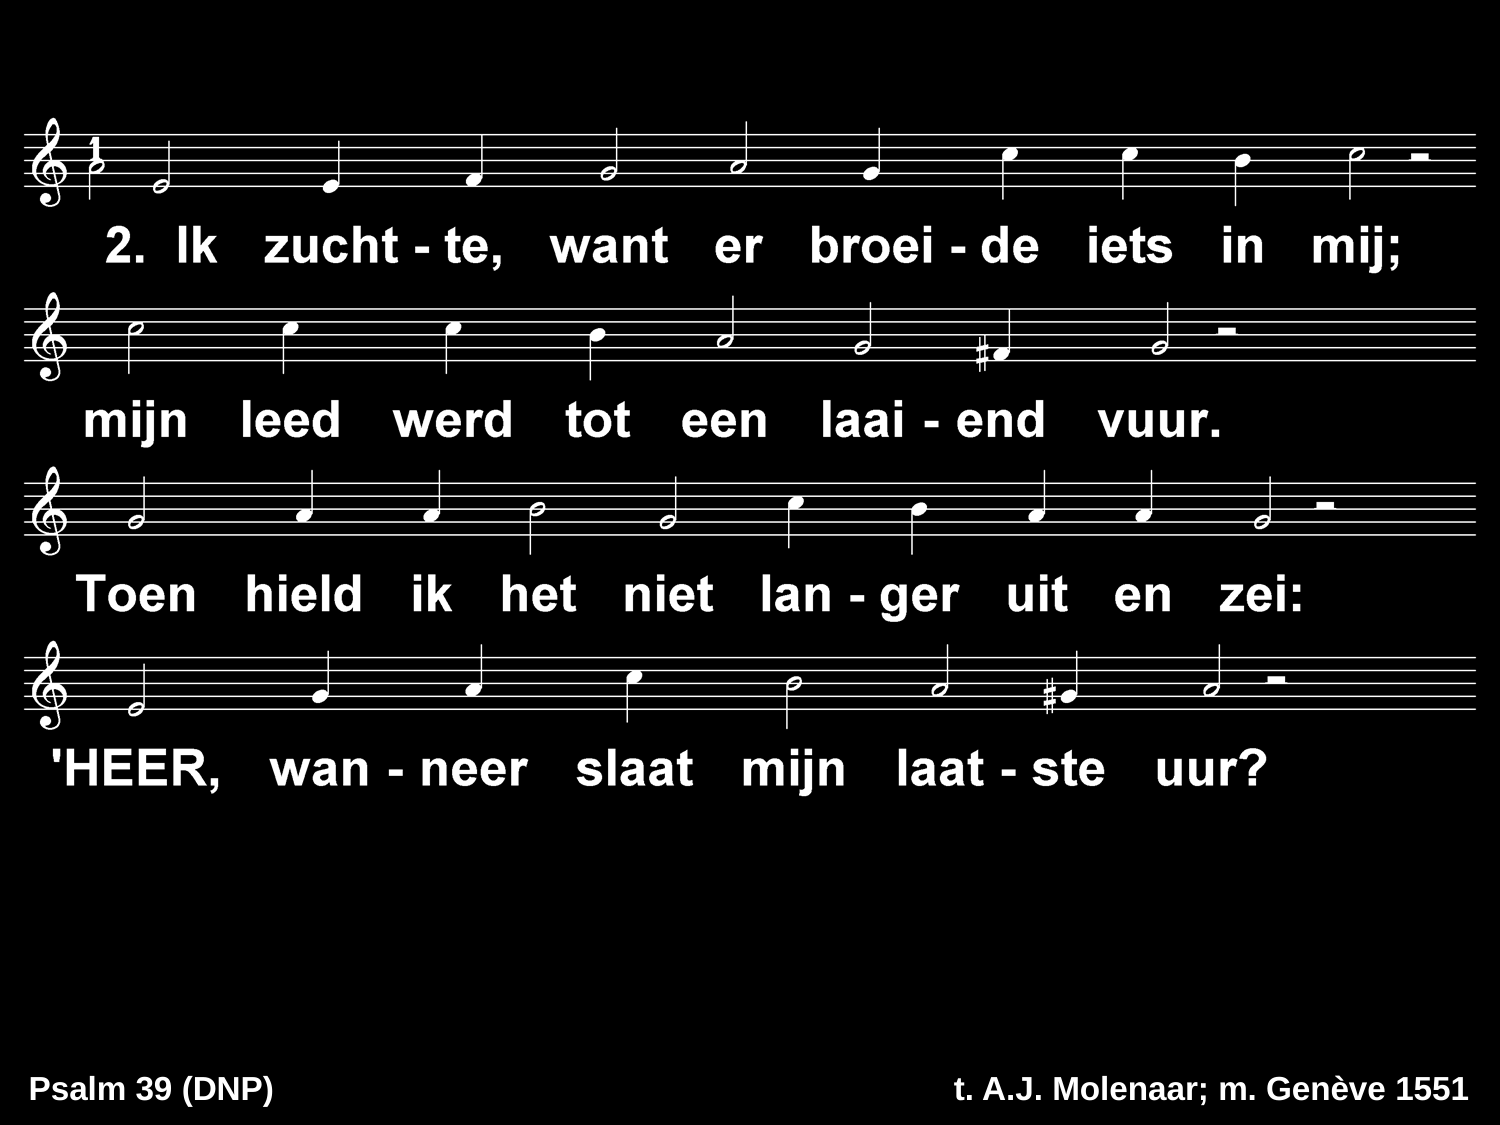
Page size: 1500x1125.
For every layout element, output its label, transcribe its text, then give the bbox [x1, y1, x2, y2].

picture [10, 104, 1490, 811]
text_box Psalm 39 (DNP) t. A.J. Molenaar; m. Genève 1551 [13, 1059, 1495, 1115]
